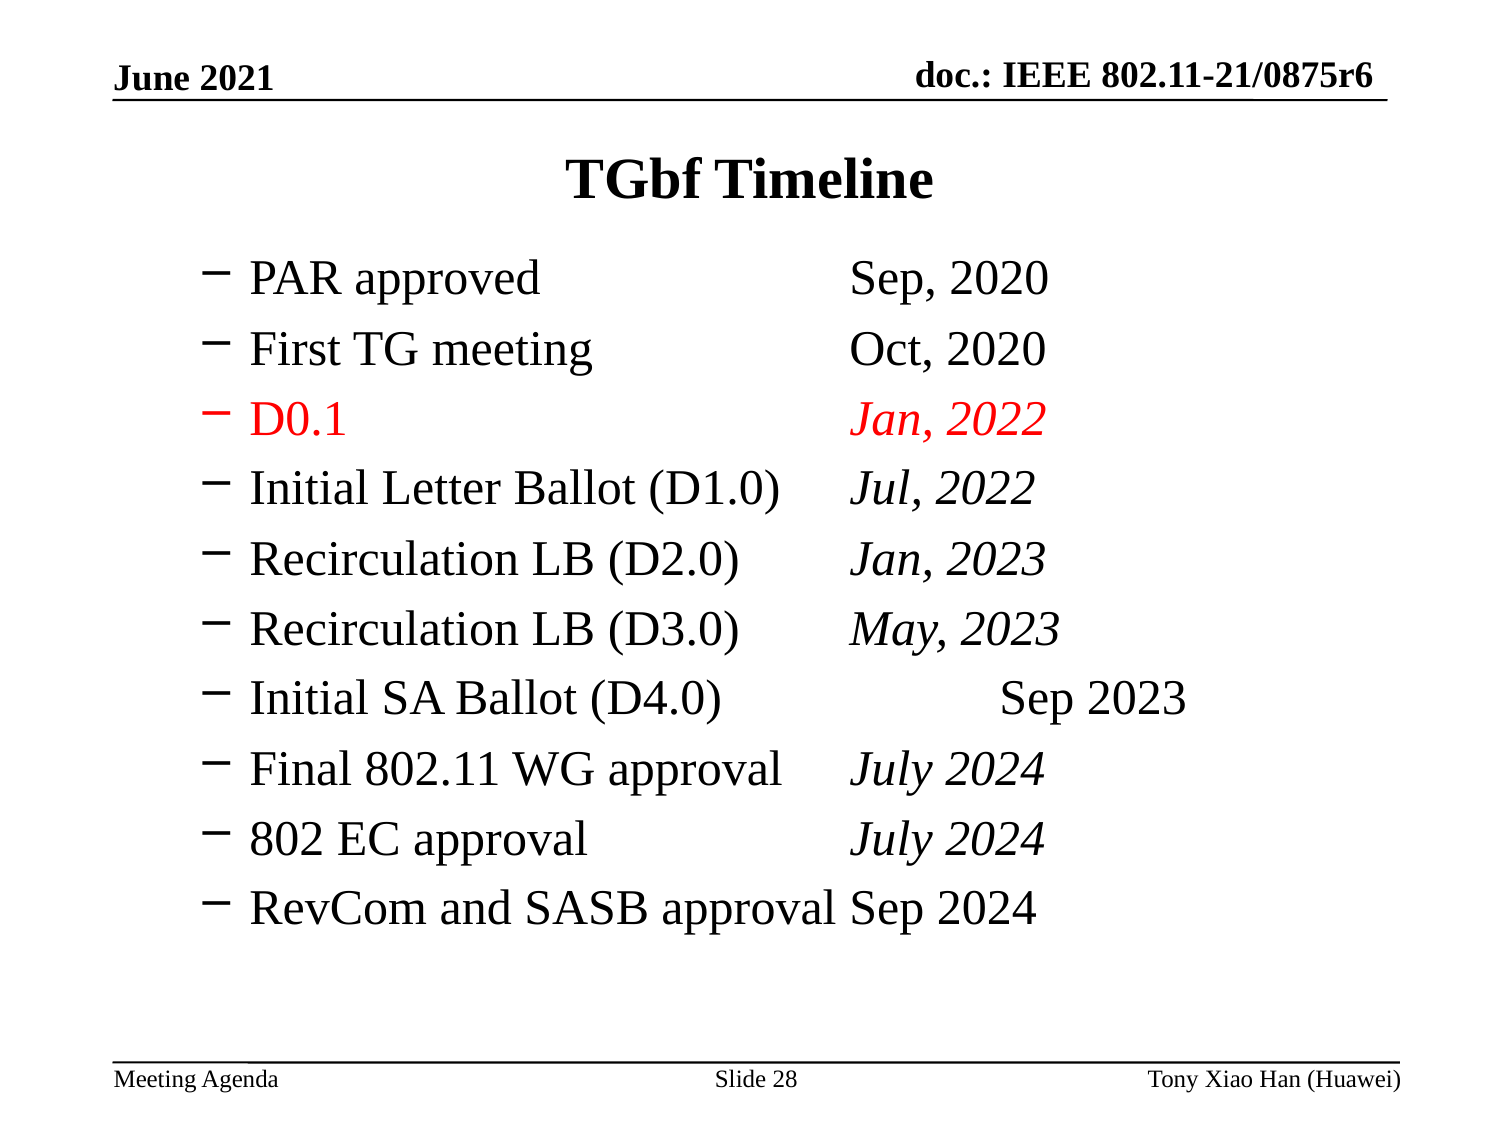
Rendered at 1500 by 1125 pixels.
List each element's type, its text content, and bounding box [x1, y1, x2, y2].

slide_number Slide 28 [712, 1061, 800, 1093]
text_box TGbf Timeline [112, 87, 1388, 237]
text_box PAR approved Sep, 2020 First TG meeting Oct, 2020 D0.1 Jan, 2022 Initial Letter Ballot (D1.0) Jul, 2022 Recirculation LB (D2.0) Jan, 2023 Recirculation LB (D3.0) May, 2023 Initial SA Ballot (D4.0) Sep 2023 Final 802.11 WG approval July 2024 802 EC approval July 2024 RevCom and SASB approval Sep 2024 [112, 237, 1402, 1025]
footer Tony Xiao Han (Huawei) [999, 1061, 1402, 1093]
